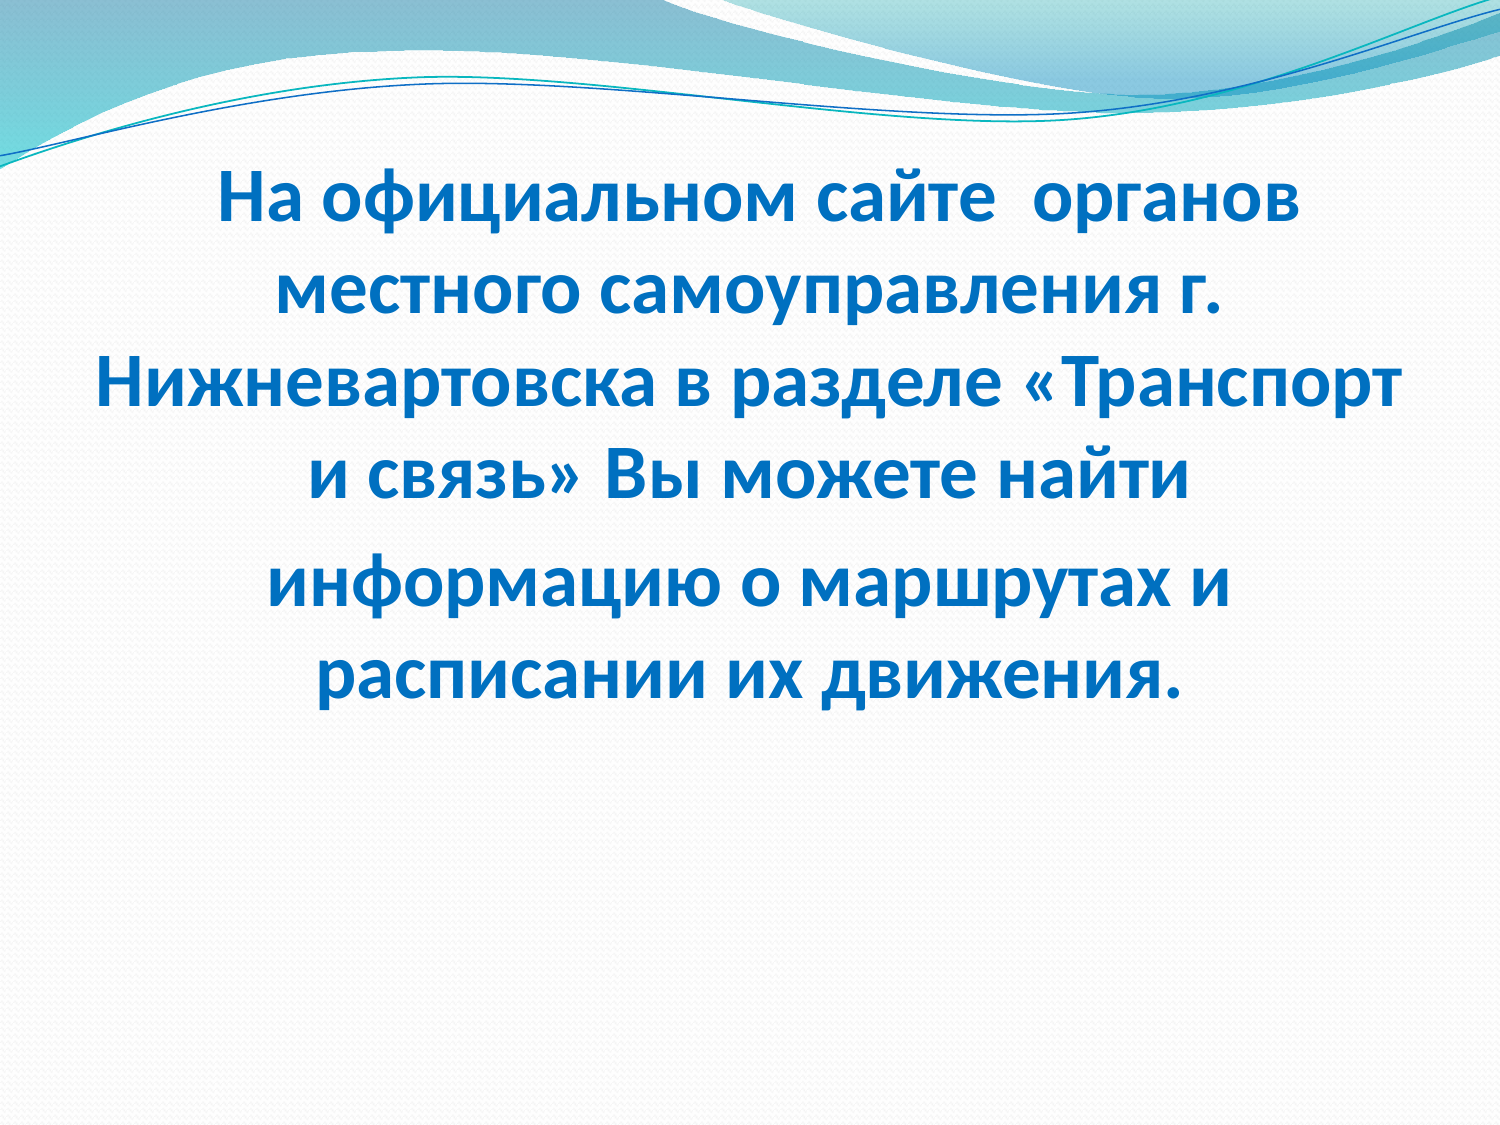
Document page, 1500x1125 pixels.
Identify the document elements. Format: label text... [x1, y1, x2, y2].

list На официальном сайте органов местного самоуправления г. Нижневартовска в разделе «Транспорт и связь» Вы можете найти информацию о маршрутах и расписании их движения. [75, 137, 1425, 1038]
